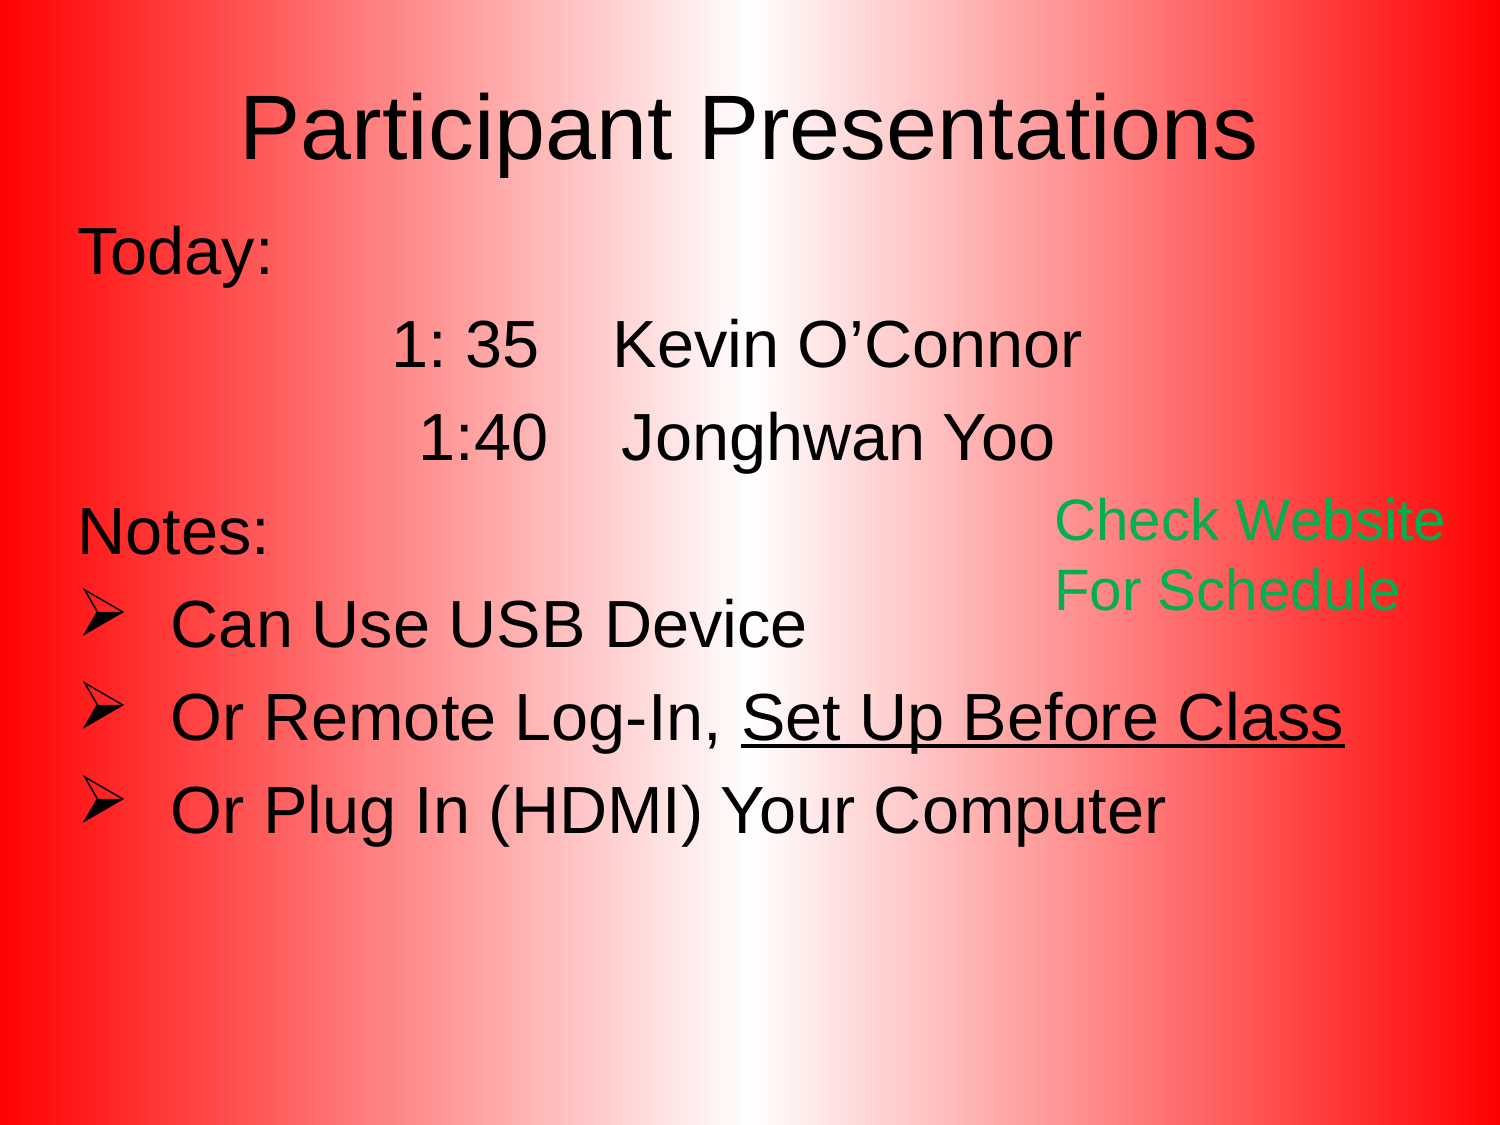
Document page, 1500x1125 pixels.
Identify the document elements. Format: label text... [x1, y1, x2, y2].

text_box Check Website For Schedule [1039, 474, 1462, 630]
list Today: 1: 35 Kevin O’Connor 1:40 Jonghwan Yoo Notes: Can Use USB Device Or Remote Log-In, Set Up Before Class Or Plug In (HDMI) Your Computer [62, 200, 1413, 1063]
title Participant Presentations [75, 45, 1425, 200]
